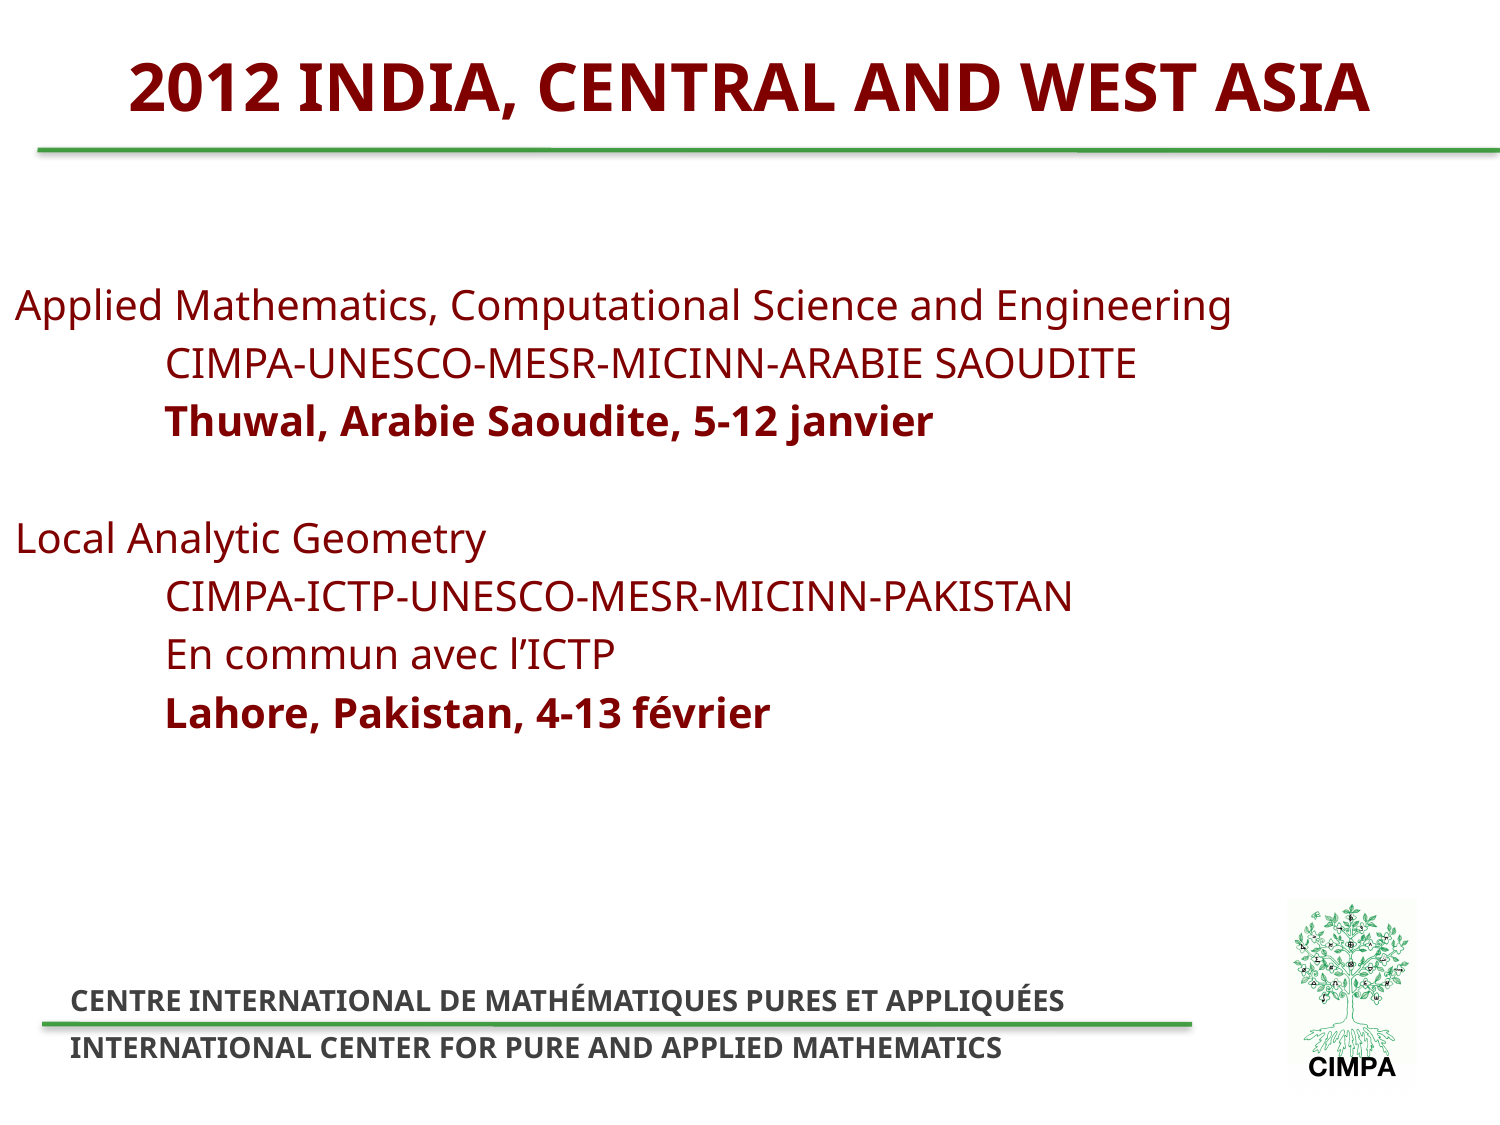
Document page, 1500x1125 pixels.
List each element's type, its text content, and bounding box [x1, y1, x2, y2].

picture [1287, 950, 1417, 1095]
list Applied Mathematics, Computational Science and Engineering CIMPA-UNESCO-MESR-MICINN-ARABIE SAOUDITE Thuwal, Arabie Saoudite, 5-12 janvier Local Analytic Geometry CIMPA-ICTP-UNESCO-MESR-MICINN-PAKISTAN En commun avec l’ICTP Lahore, Pakistan, 4-13 février [0, 212, 1425, 950]
title 2012 INDIA, CENTRAL AND WEST ASIA [37, 37, 1463, 150]
